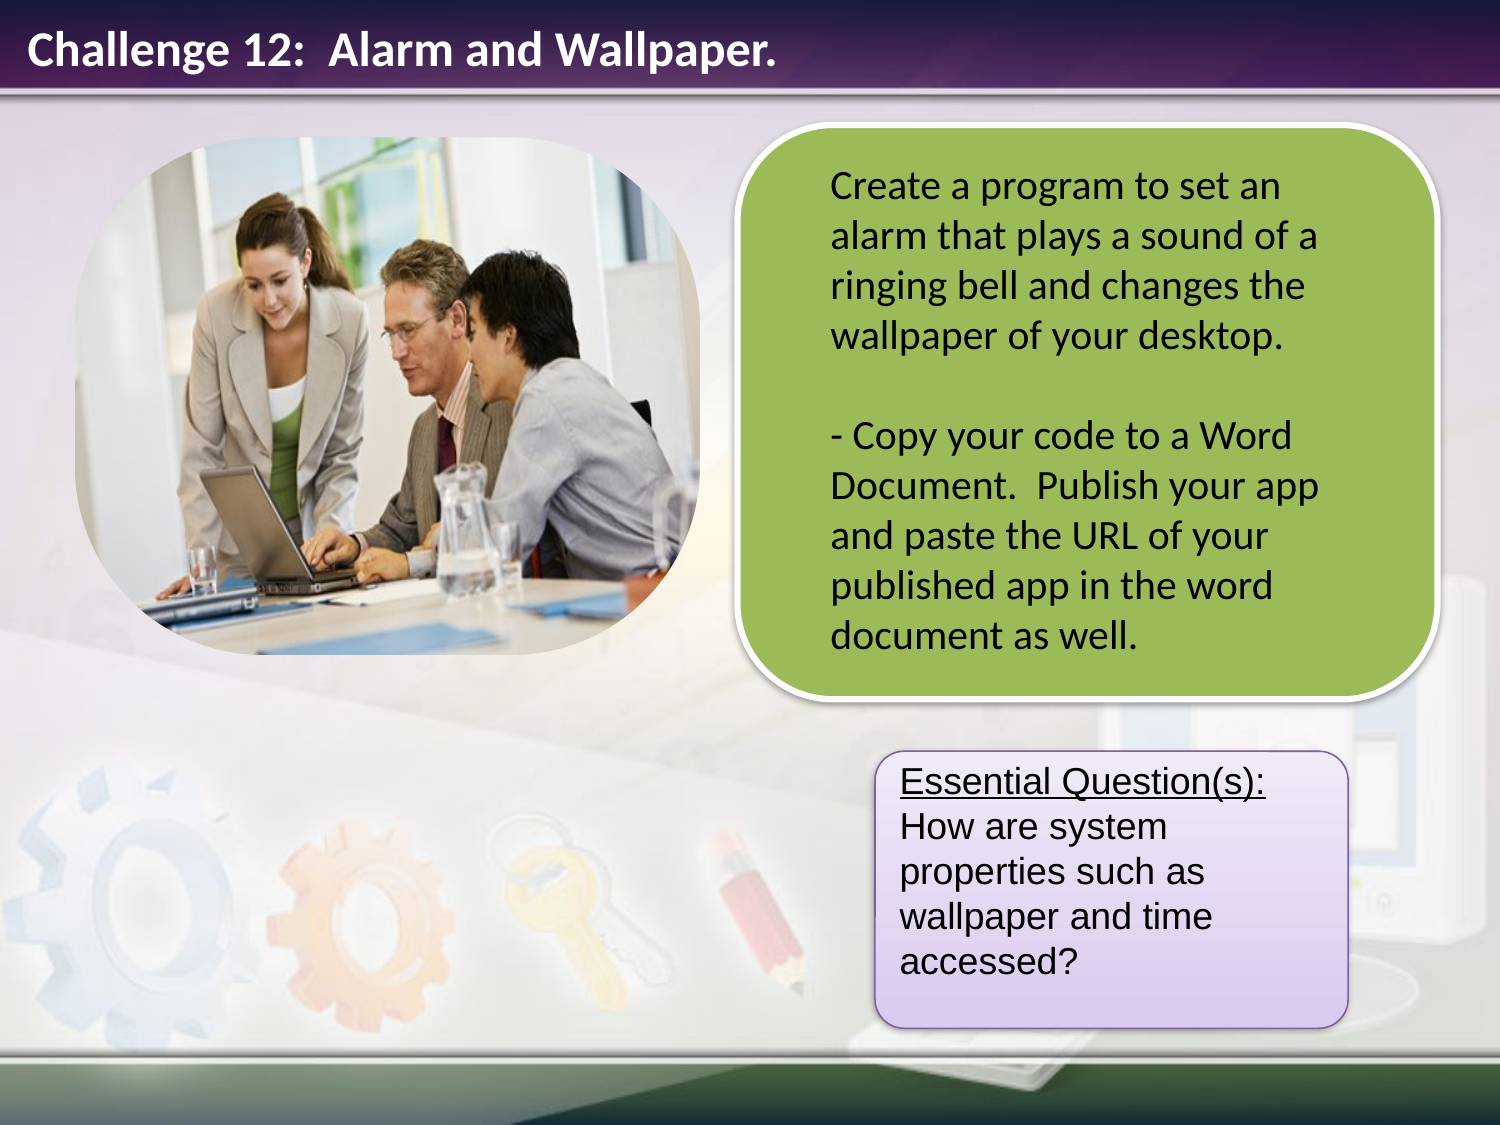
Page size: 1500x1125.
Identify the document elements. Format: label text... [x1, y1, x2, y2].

picture [0, 0, 1500, 1125]
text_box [737, 124, 1438, 721]
title Challenge 12: Alarm and Wallpaper. [12, 0, 1363, 93]
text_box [874, 750, 1349, 1029]
